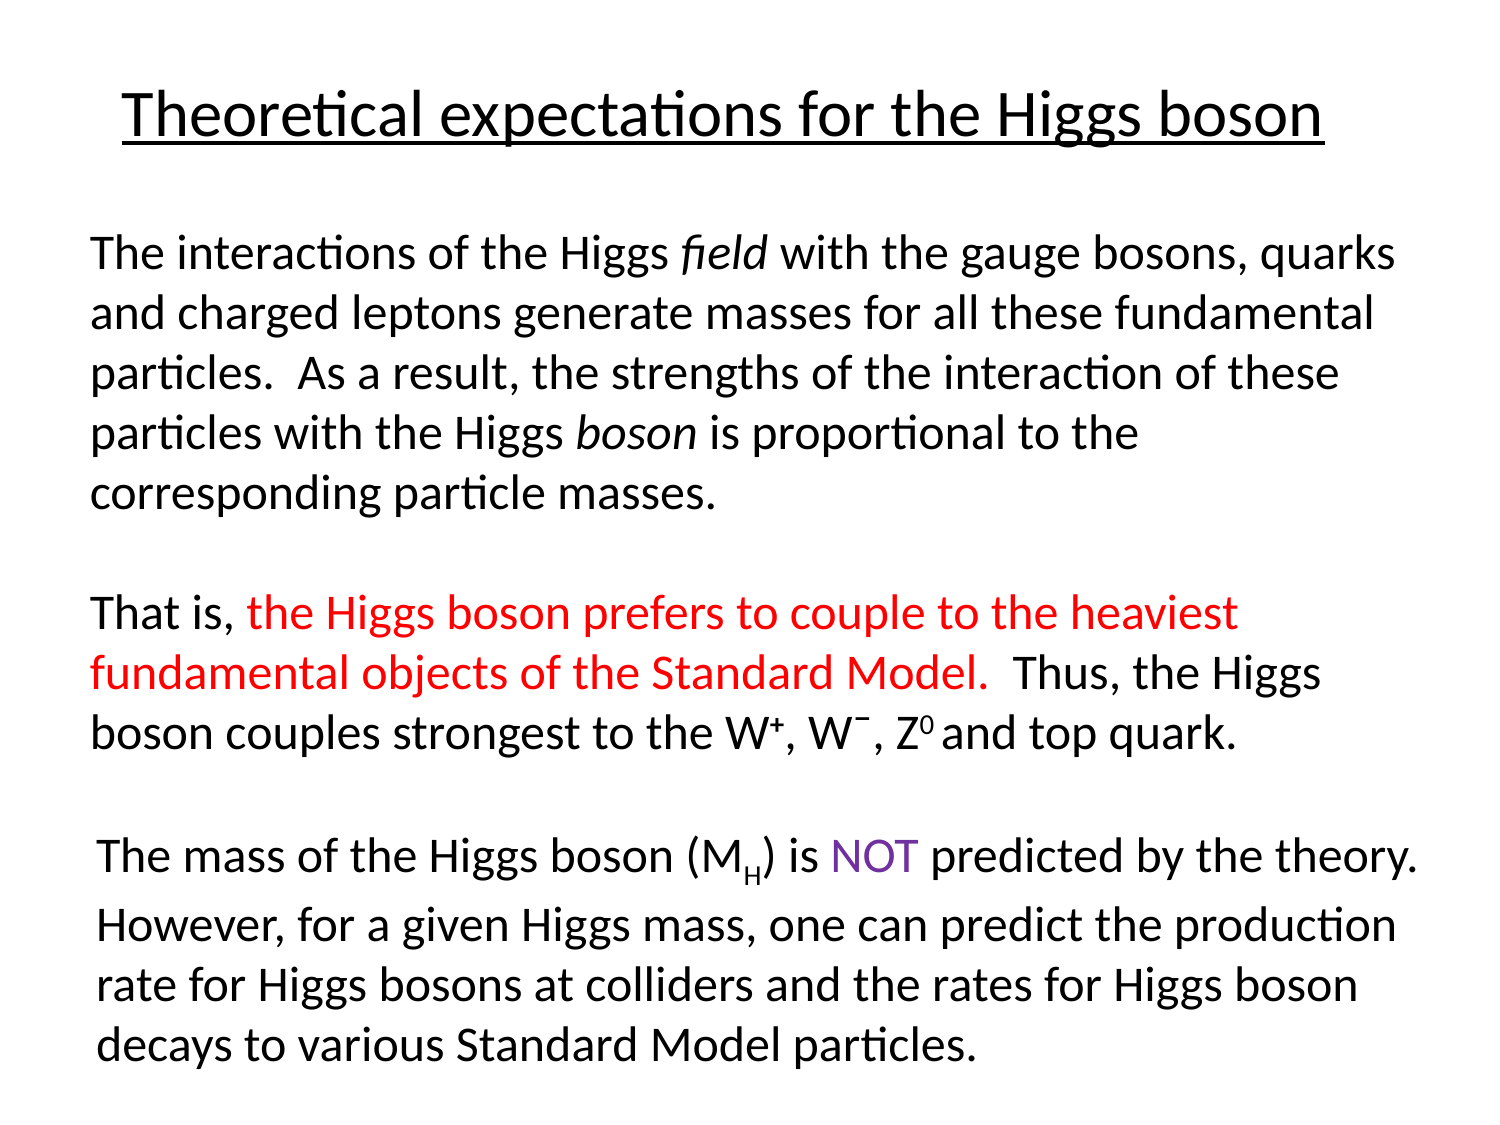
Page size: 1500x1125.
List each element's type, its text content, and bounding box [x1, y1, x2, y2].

text_box Theoretical expectations for the Higgs boson [106, 62, 1340, 158]
text_box The mass of the Higgs boson (MH) is NOT predicted by the theory. However, for a given Higgs mass, one can predict the production rate for Higgs bosons at colliders and the rates for Higgs boson decays to various Standard Model particles. [81, 815, 1457, 1079]
text_box The interactions of the Higgs field with the gauge bosons, quarks and charged leptons generate masses for all these fundamental particles. As a result, the strengths of the interaction of these particles with the Higgs boson is proportional to the corresponding particle masses. That is, the Higgs boson prefers to couple to the heaviest fundamental objects of the Standard Model. Thus, the Higgs boson couples strongest to the W+, W¯, Z0 and top quark. [75, 212, 1450, 813]
